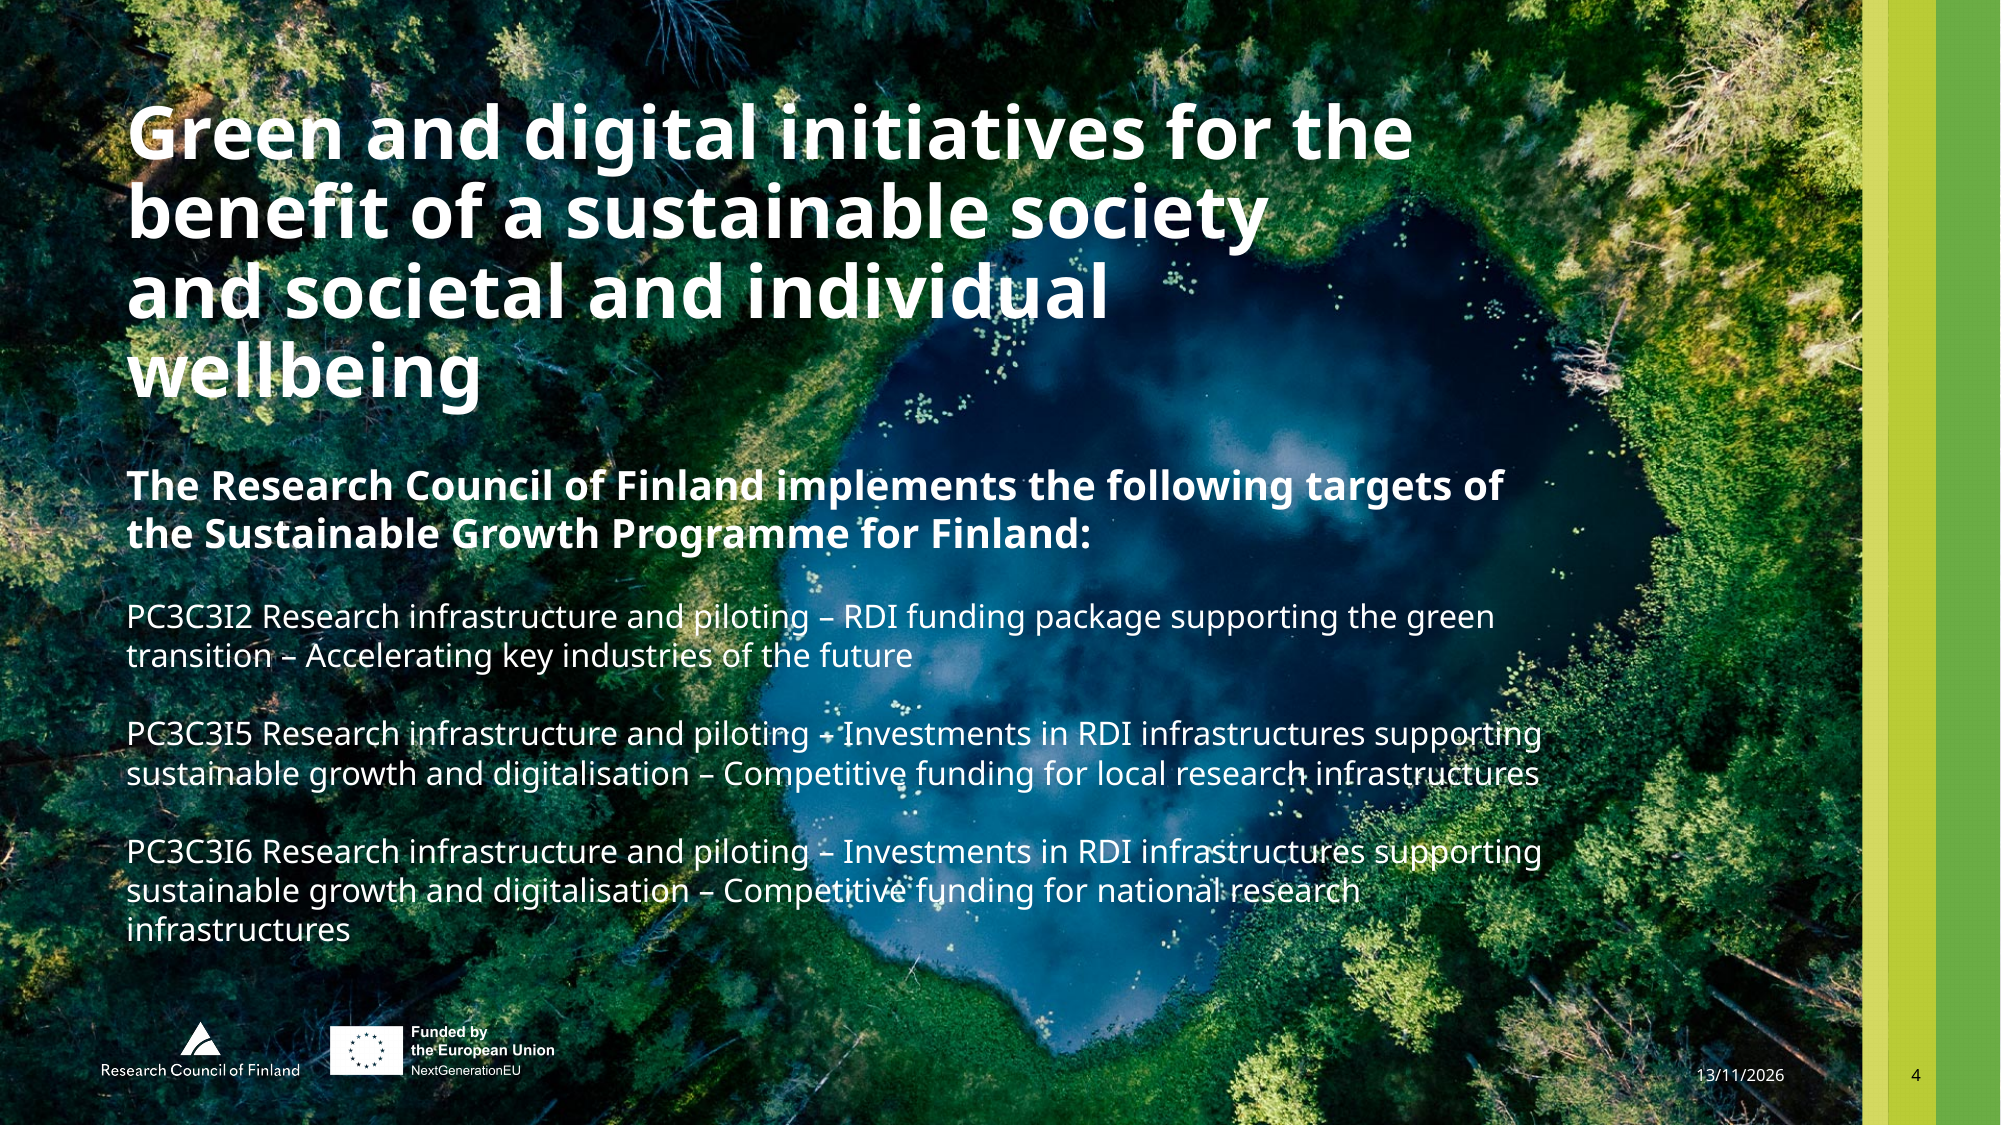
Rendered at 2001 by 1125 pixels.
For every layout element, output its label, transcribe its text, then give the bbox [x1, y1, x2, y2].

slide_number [1681, 1035, 1824, 1096]
picture [0, 0, 2001, 1125]
slide_number 4 [1824, 1035, 1936, 1096]
title Green and digital initiatives for the benefit of a sustainable society and societal and individual wellbeing [111, 87, 1440, 423]
text_box The Research Council of Finland implements the following targets of the Sustainable Growth Programme for Finland: PC3C3I2 Research infrastructure and piloting – RDI funding package supporting the green transition – Accelerating key industries of the future PC3C3I5 Research infrastructure and piloting – Investments in RDI infrastructures supporting sustainable growth and digitalisation – Competitive funding for local research infrastructures PC3C3I6 Research infrastructure and piloting – Investments in RDI infrastructures supporting sustainable growth and digitalisation – Competitive funding for national research infrastructures [111, 452, 1579, 985]
